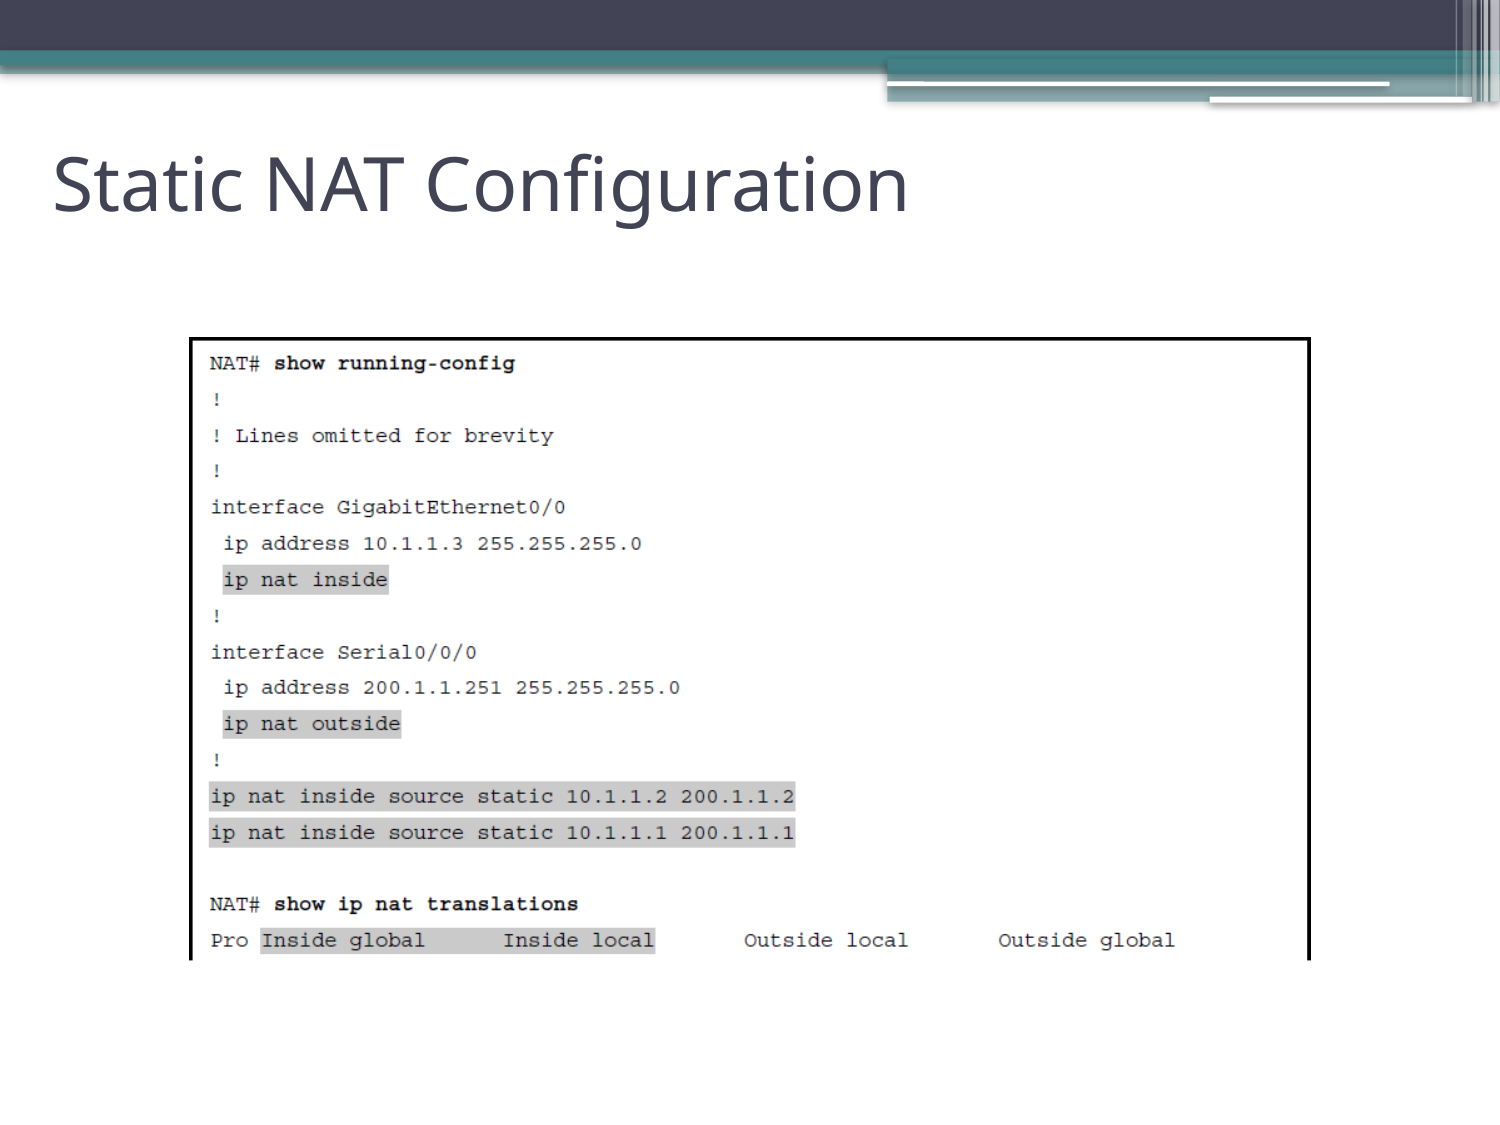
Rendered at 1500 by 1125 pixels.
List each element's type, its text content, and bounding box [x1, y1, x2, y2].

title Static NAT Configuration [37, 50, 1400, 313]
picture [189, 337, 1311, 963]
